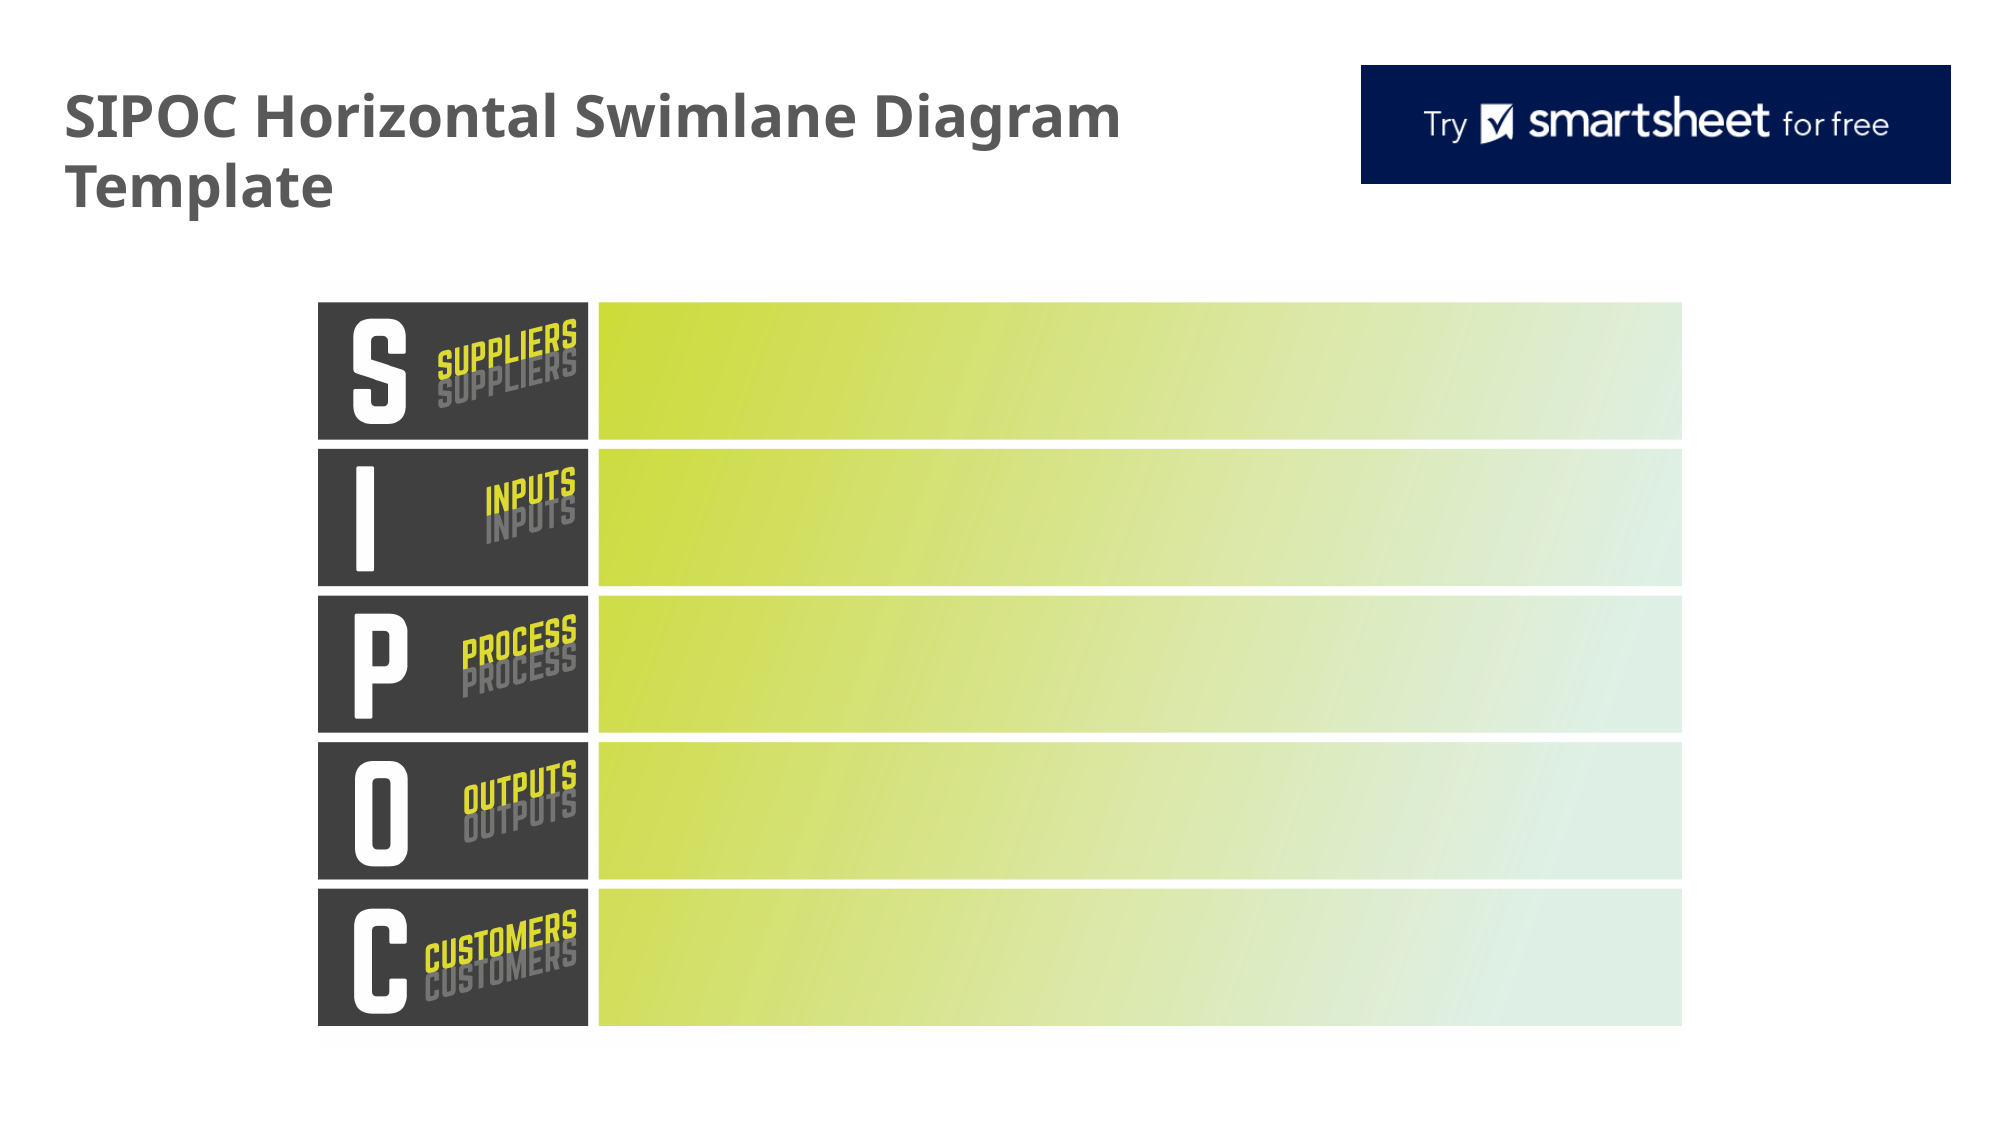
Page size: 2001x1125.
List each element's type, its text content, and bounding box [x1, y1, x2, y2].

picture [318, 280, 1682, 1048]
text_box SIPOC Horizontal Swimlane Diagram Template [49, 72, 1261, 227]
picture [1361, 65, 1951, 184]
